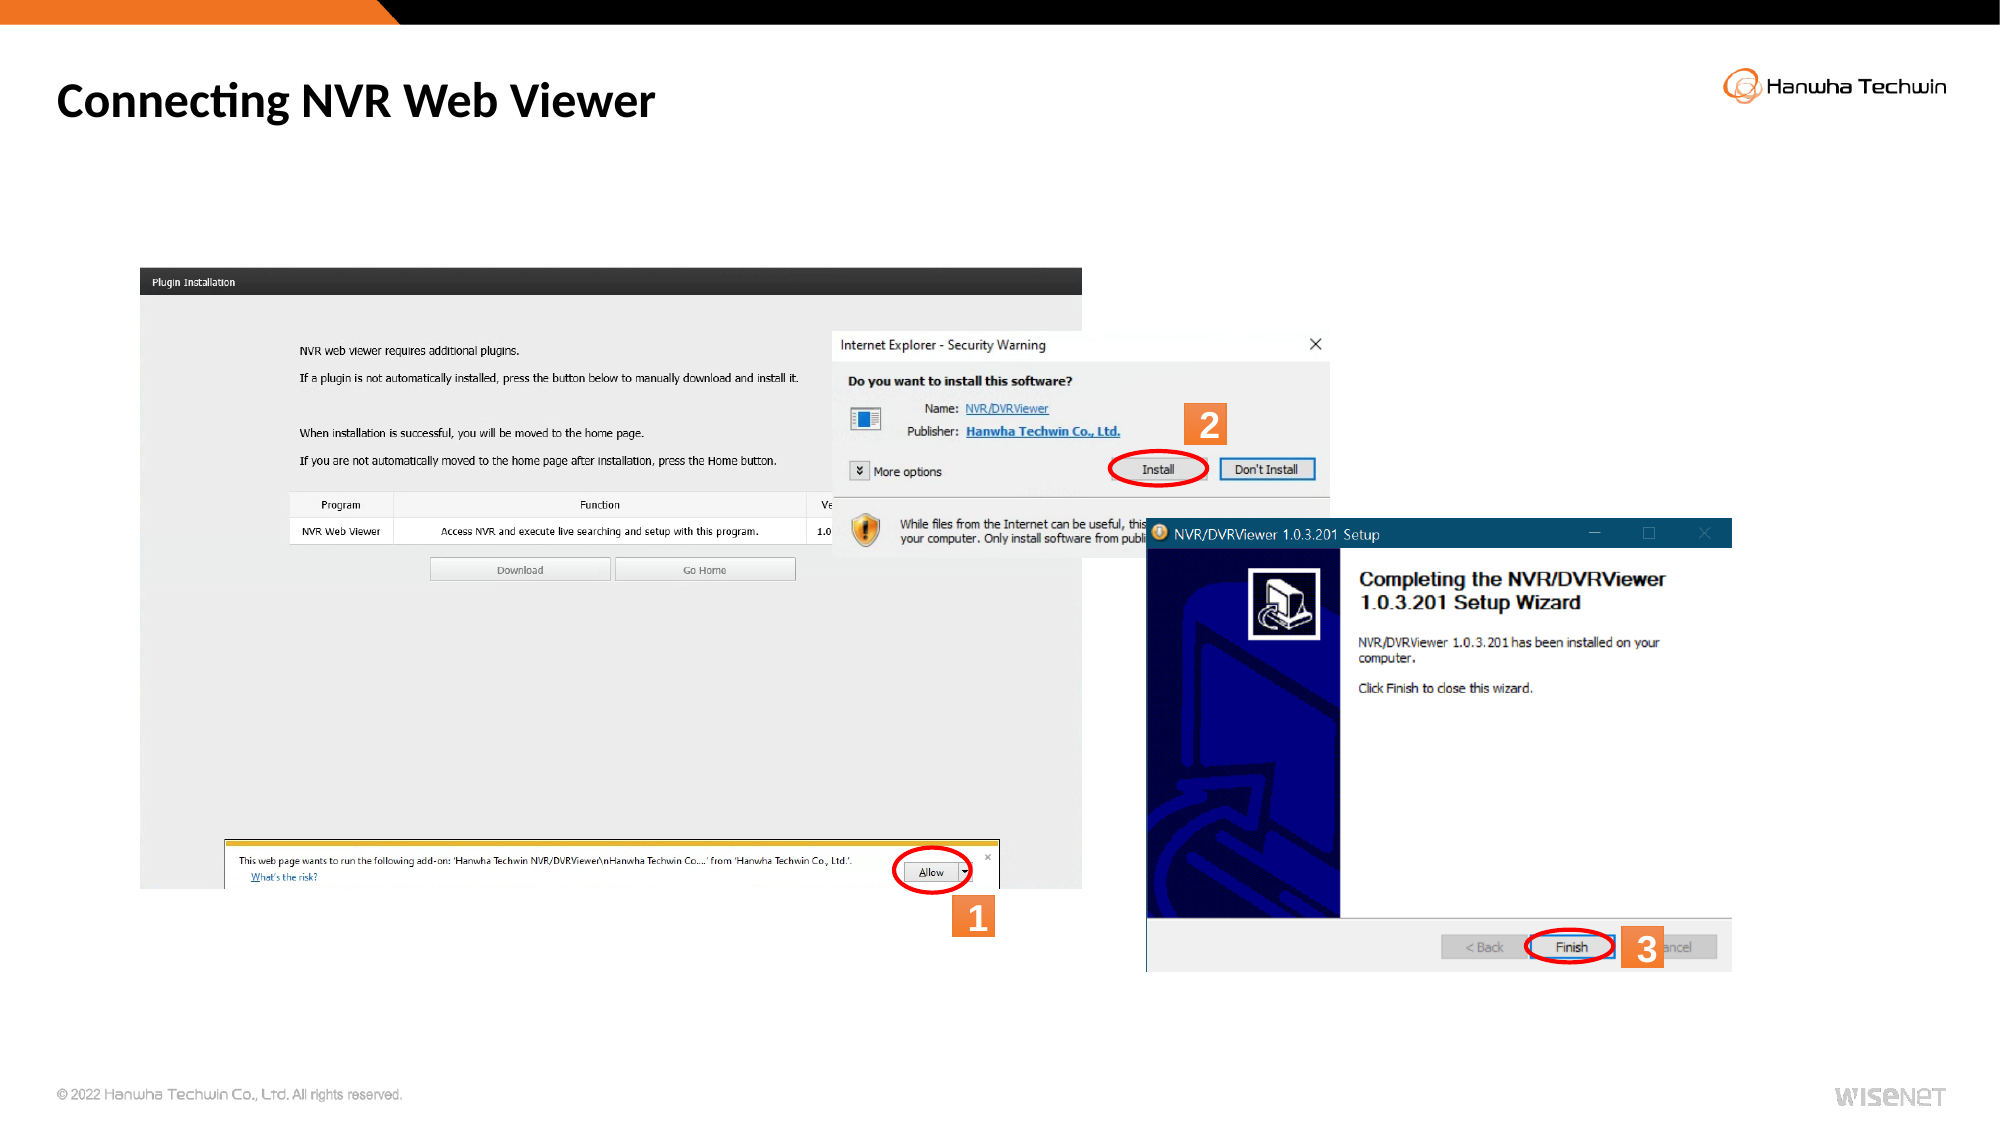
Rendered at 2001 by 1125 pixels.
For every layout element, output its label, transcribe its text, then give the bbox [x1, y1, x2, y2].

picture [1835, 1088, 1946, 1106]
picture [57, 1088, 402, 1102]
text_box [140, 267, 1732, 972]
picture [0, 0, 2000, 25]
title Connecting NVR Web Viewer [57, 73, 1711, 133]
picture [1723, 68, 1946, 104]
